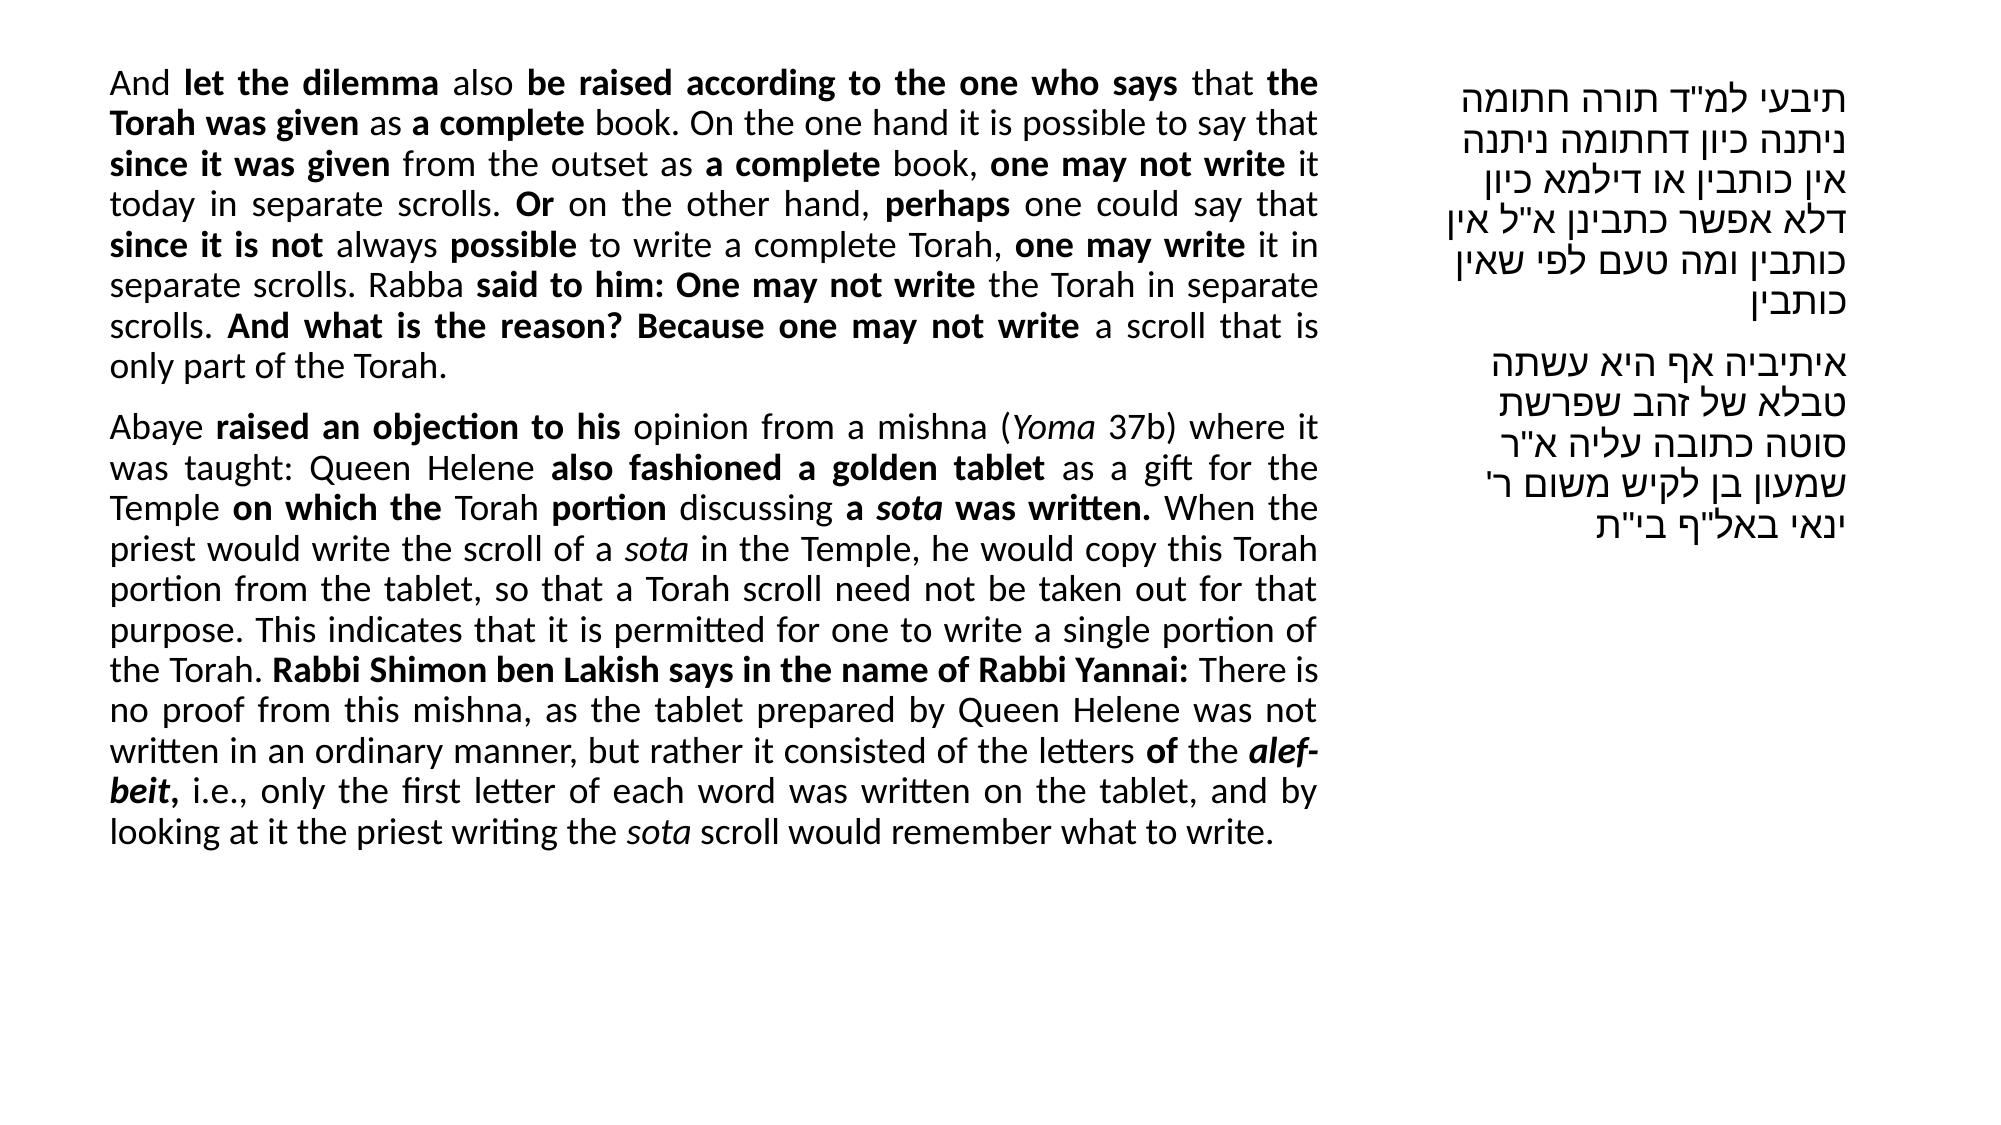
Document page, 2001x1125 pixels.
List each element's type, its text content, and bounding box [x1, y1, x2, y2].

list תיבעי למ"ד תורה חתומה ניתנה כיון דחתומה ניתנה אין כותבין או דילמא כיון דלא אפשר כתבינן א"ל אין כותבין ומה טעם לפי שאין כותבין איתיביה אף היא עשתה טבלא של זהב שפרשת סוטה כתובה עליה א"ר שמעון בן לקיש משום ר' ינאי באל"ף בי"ת [1404, 72, 1863, 1014]
list And let the dilemma also be raised according to the one who says that the Torah was given as a complete book. On the one hand it is possible to say that since it was given from the outset as a complete book, one may not write it today in separate scrolls. Or on the other hand, perhaps one could say that since it is not always possible to write a complete Torah, one may write it in separate scrolls. Rabba said to him: One may not write the Torah in separate scrolls. And what is the reason? Because one may not write a scroll that is only part of the Torah. Abaye raised an objection to his opinion from a mishna (Yoma 37b) where it was taught: Queen Helene also fashioned a golden tablet as a gift for the Temple on which the Torah portion discussing a sota was written. When the priest would write the scroll of a sota in the Temple, he would copy this Torah portion from the tablet, so that a Torah scroll need not be taken out for that purpose. This indicates that it is permitted for one to write a single portion of the Torah. Rabbi Shimon ben Lakish says in the name of Rabbi Yannai: There is no proof from this mishna, as the tablet prepared by Queen Helene was not written in an ordinary manner, but rather it consisted of the letters of the alef-beit, i.e., only the first letter of each word was written on the tablet, and by looking at it the priest writing the sota scroll would remember what to write. [94, 55, 1334, 1061]
